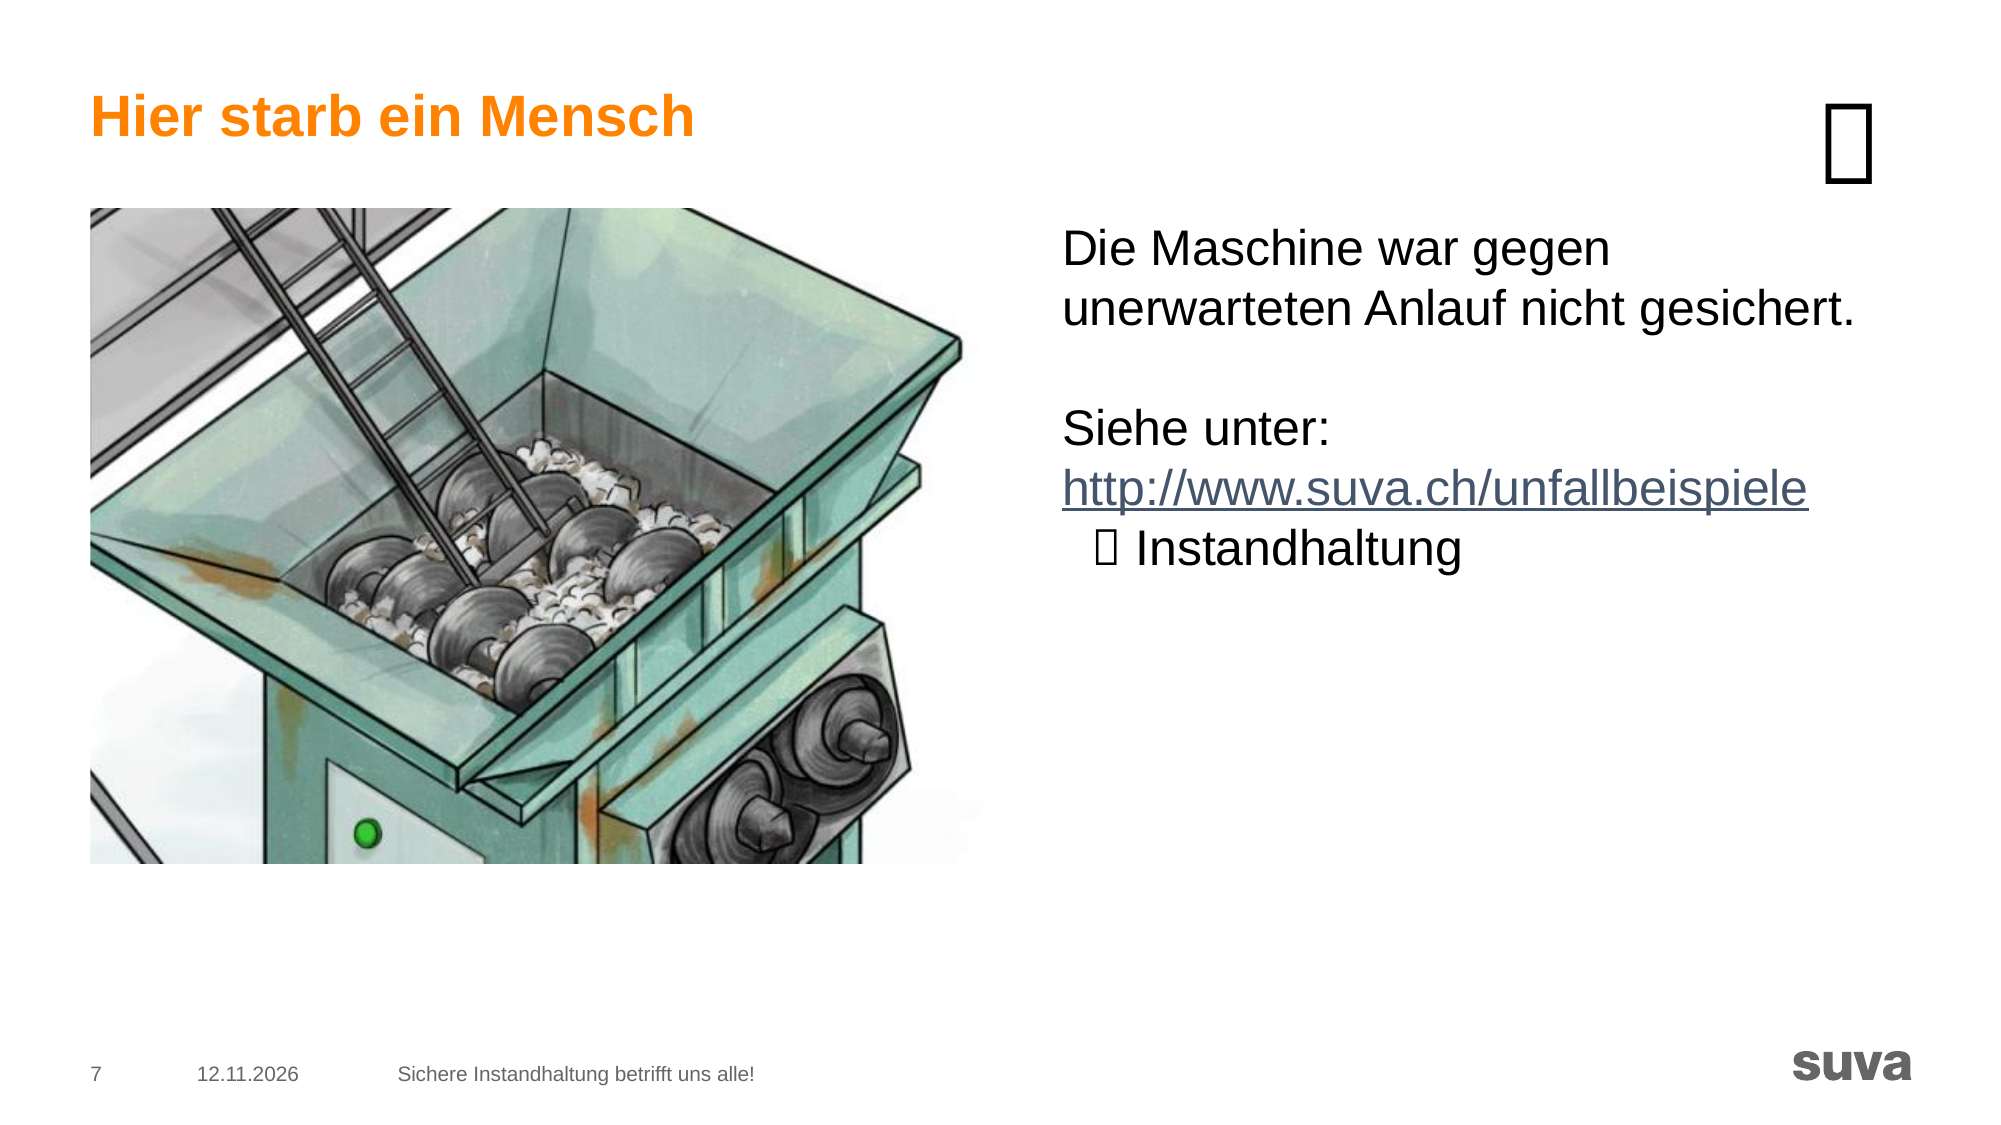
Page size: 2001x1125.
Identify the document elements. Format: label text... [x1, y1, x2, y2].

slide_number 7 [90, 1057, 174, 1088]
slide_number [196, 1057, 374, 1088]
text_box Die Maschine war gegen unerwarteten Anlauf nicht gesichert. Siehe unter: http://www.suva.ch/unfallbeispiele  Instandhaltung [1047, 208, 1910, 965]
text_box  [1815, 71, 1910, 207]
footer Sichere Instandhaltung betrifft uns alle! [397, 1057, 1686, 1088]
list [90, 208, 1012, 864]
title Hier starb ein Mensch [90, 78, 1910, 220]
